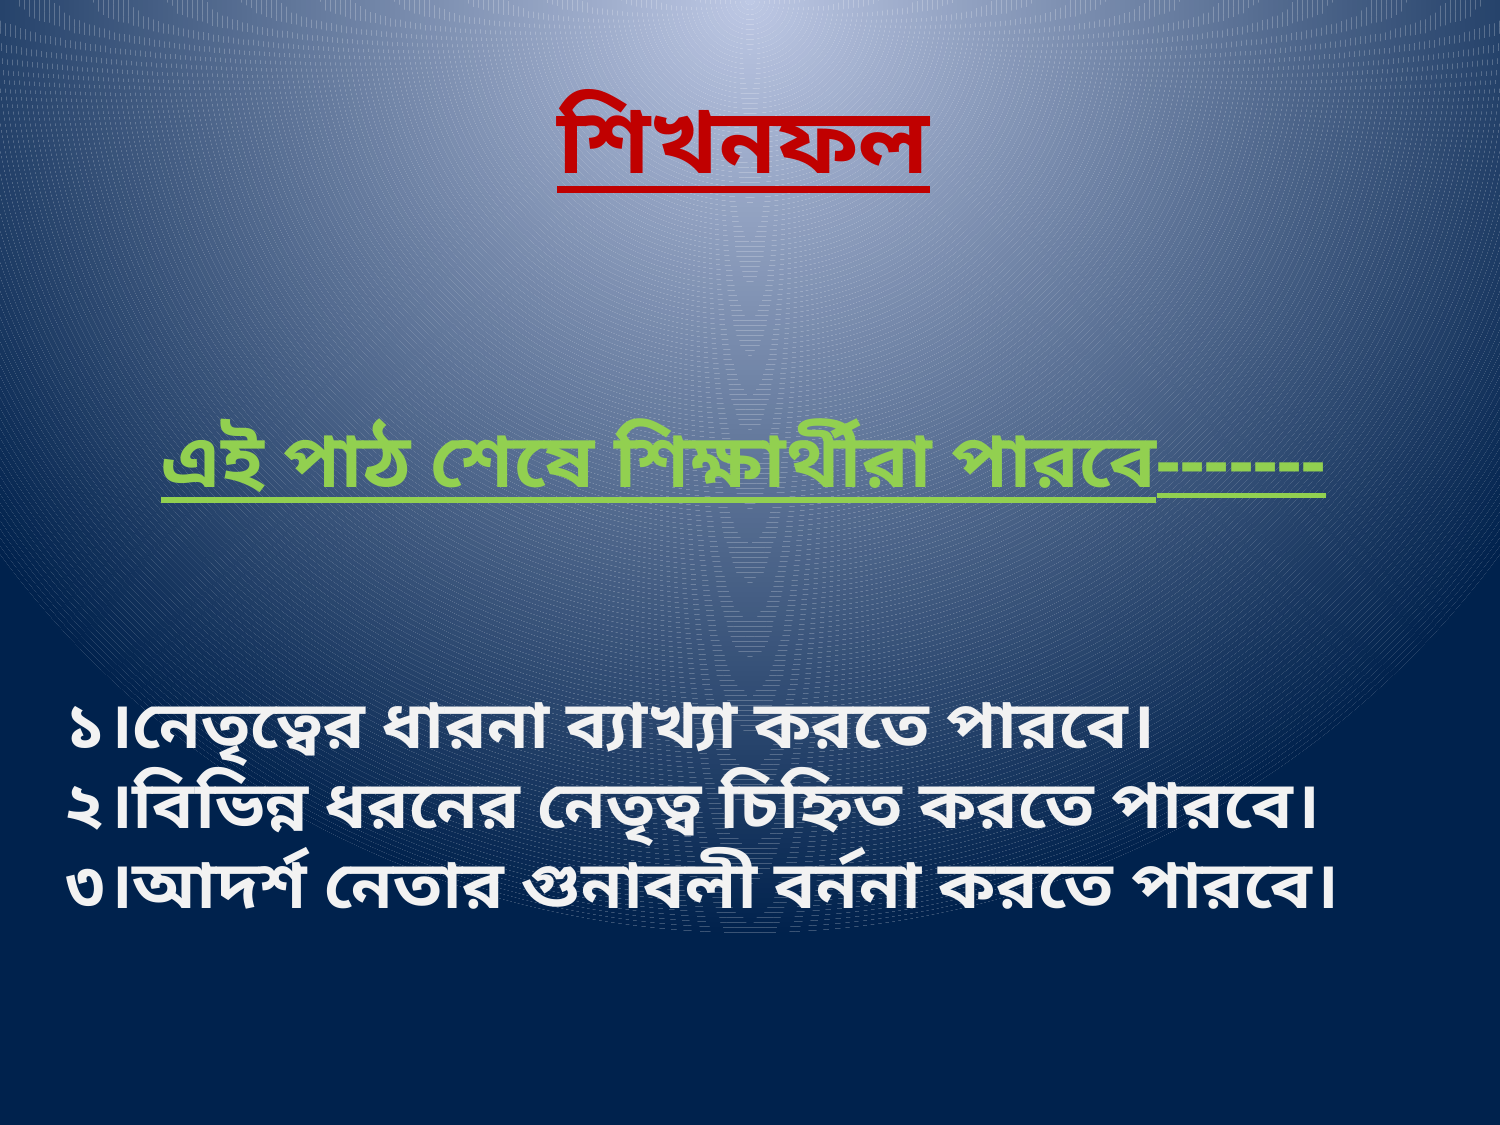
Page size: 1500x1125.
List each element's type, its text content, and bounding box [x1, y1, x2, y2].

text_box শিখনফল এই পাঠ শেষে শিক্ষার্থীরা পারবে------- ১।নেতৃত্বের ধারনা ব্যাখ্যা করতে পারবে। ২।বিভিন্ন ধরনের নেতৃত্ব চিহ্নিত করতে পারবে। ৩।আদর্শ নেতার গুনাবলী বর্ননা করতে পারবে। [50, 74, 1438, 930]
